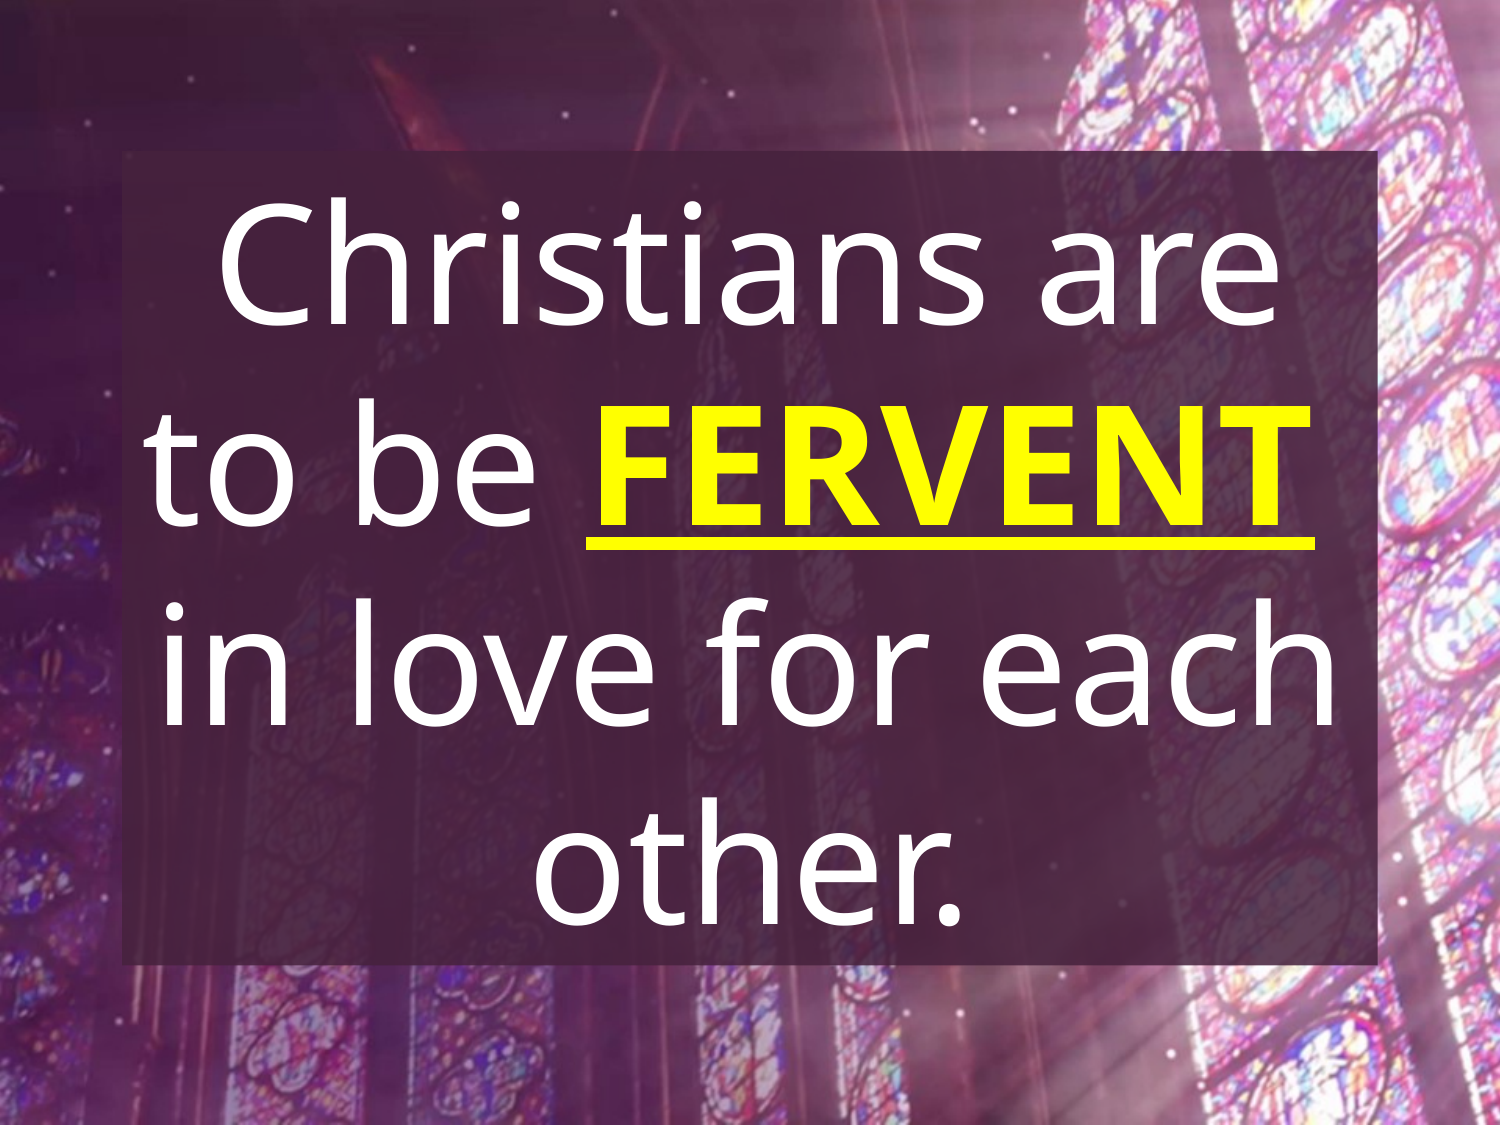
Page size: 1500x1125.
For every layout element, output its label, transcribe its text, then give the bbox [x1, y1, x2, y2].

text_box Christians are to be FERVENT in love for each other. [122, 150, 1378, 966]
picture [0, 0, 1500, 1125]
